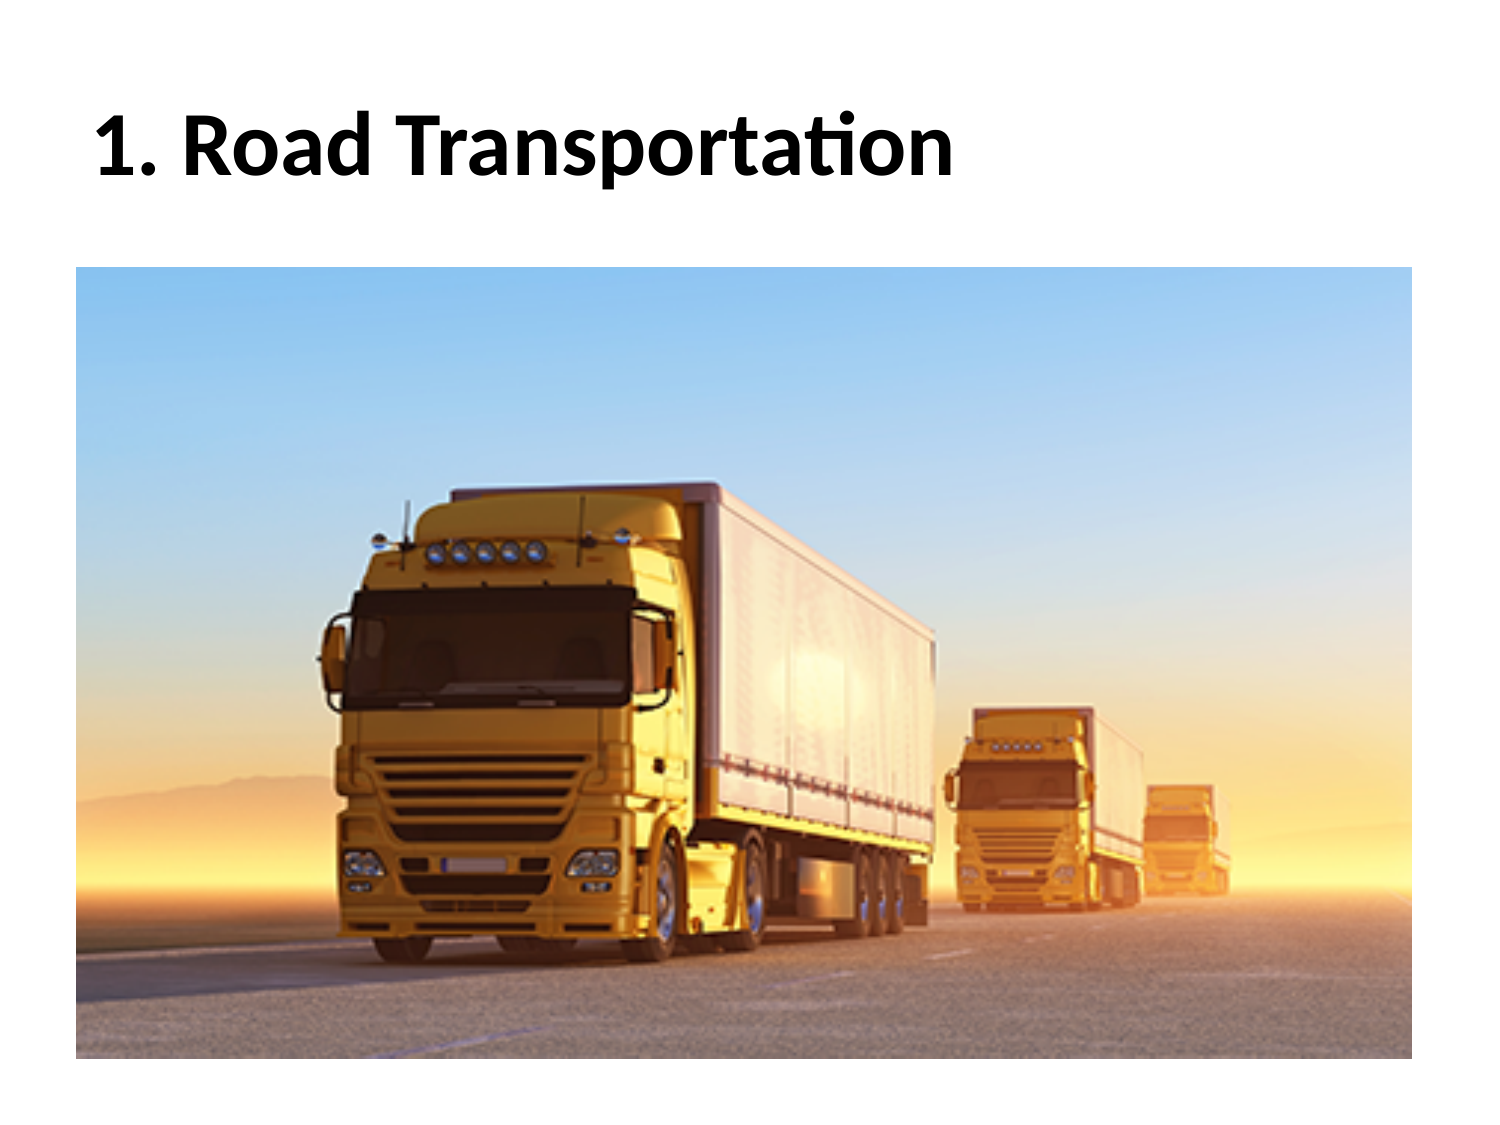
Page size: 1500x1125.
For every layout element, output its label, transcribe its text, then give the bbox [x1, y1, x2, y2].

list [76, 266, 1412, 1059]
title 1. Road Transportation [75, 45, 1425, 233]
